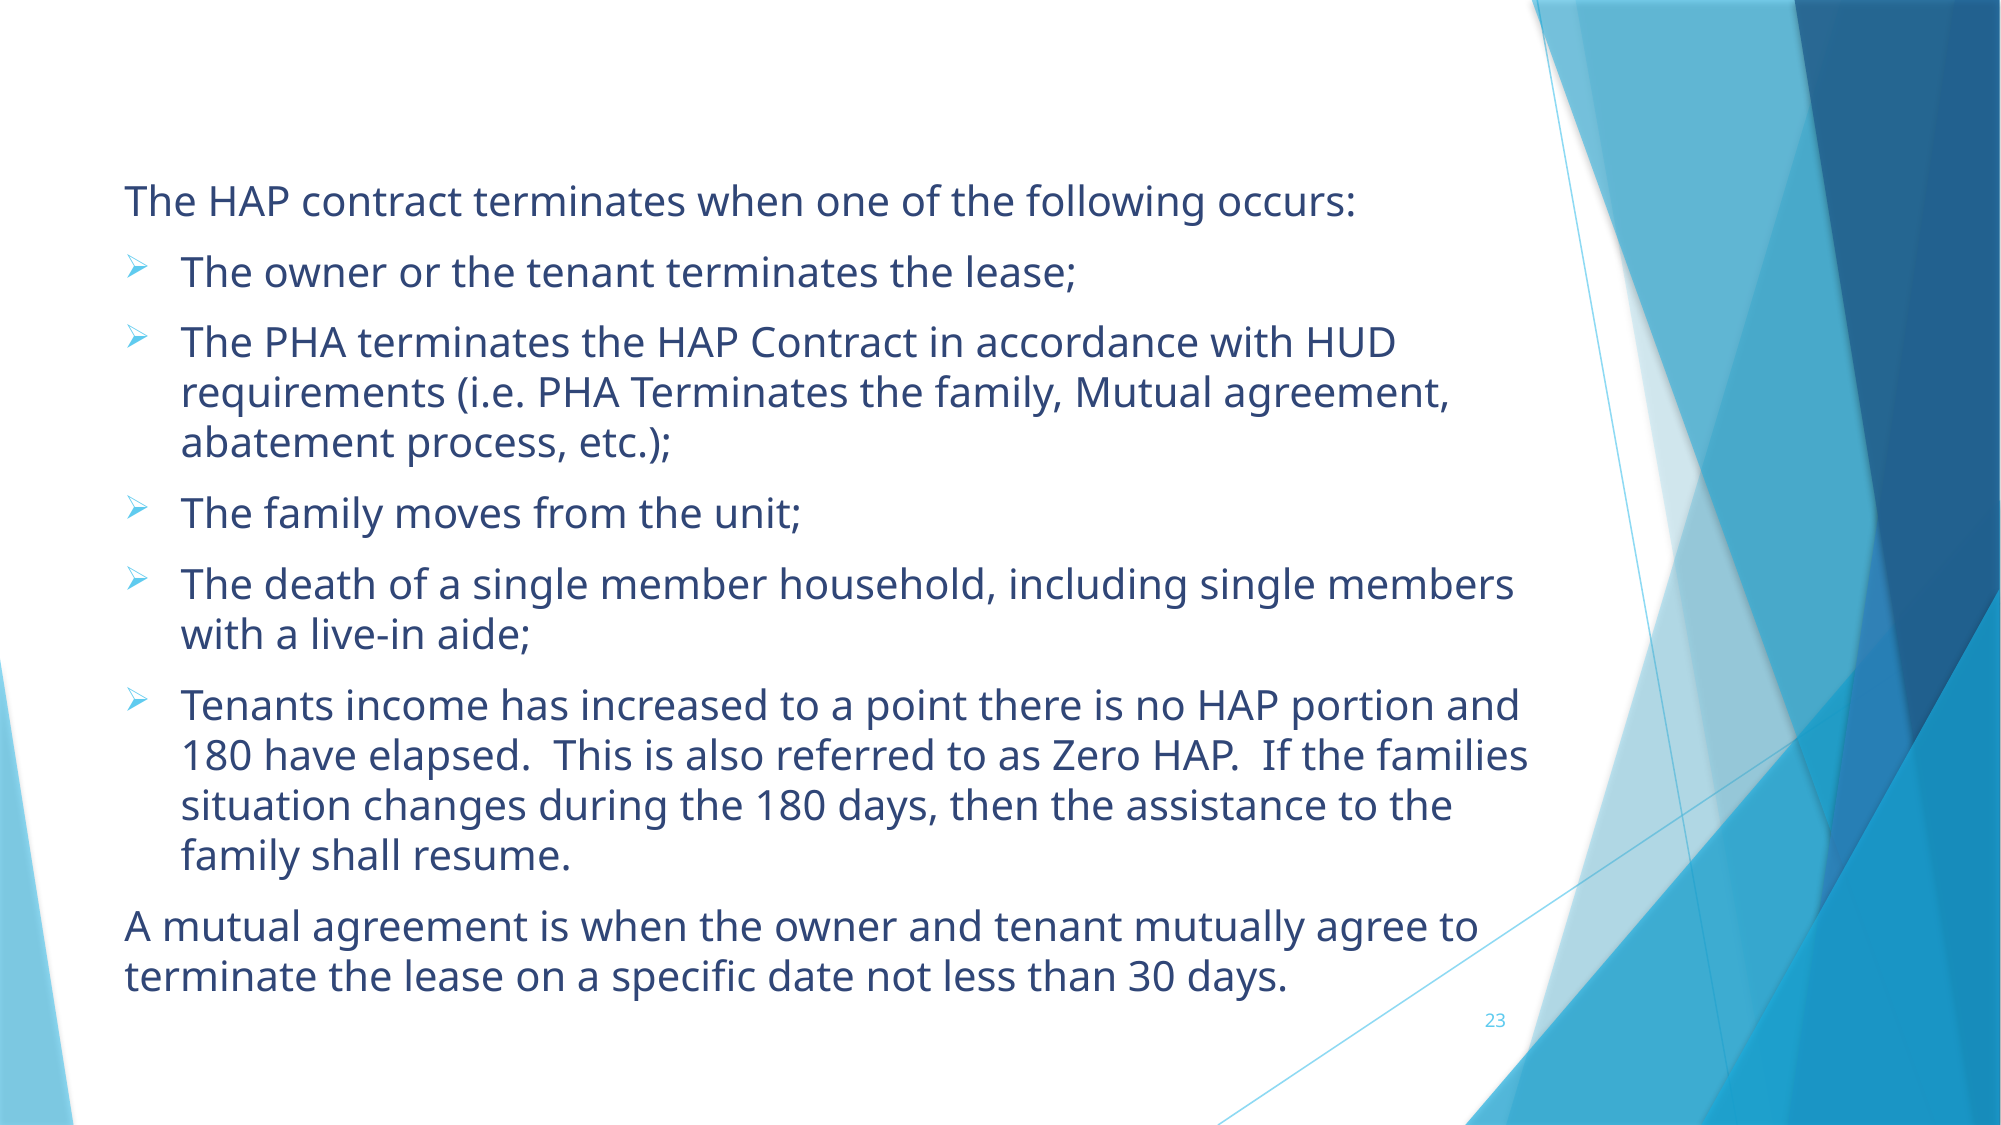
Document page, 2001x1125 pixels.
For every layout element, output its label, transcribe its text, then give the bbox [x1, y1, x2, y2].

list The HAP contract terminates when one of the following occurs: The owner or the tenant terminates the lease; The PHA terminates the HAP Contract in accordance with HUD requirements (i.e. PHA Terminates the family, Mutual agreement, abatement process, etc.); The family moves from the unit; The death of a single member household, including single members with a live-in aide; Tenants income has increased to a point there is no HAP portion and 180 have elapsed. This is also referred to as Zero HAP. If the families situation changes during the 180 days, then the assistance to the family shall resume. A mutual agreement is when the owner and tenant mutually agree to terminate the lease on a specific date not less than 30 days. [109, 166, 1594, 1025]
slide_number 23 [1409, 991, 1522, 1051]
